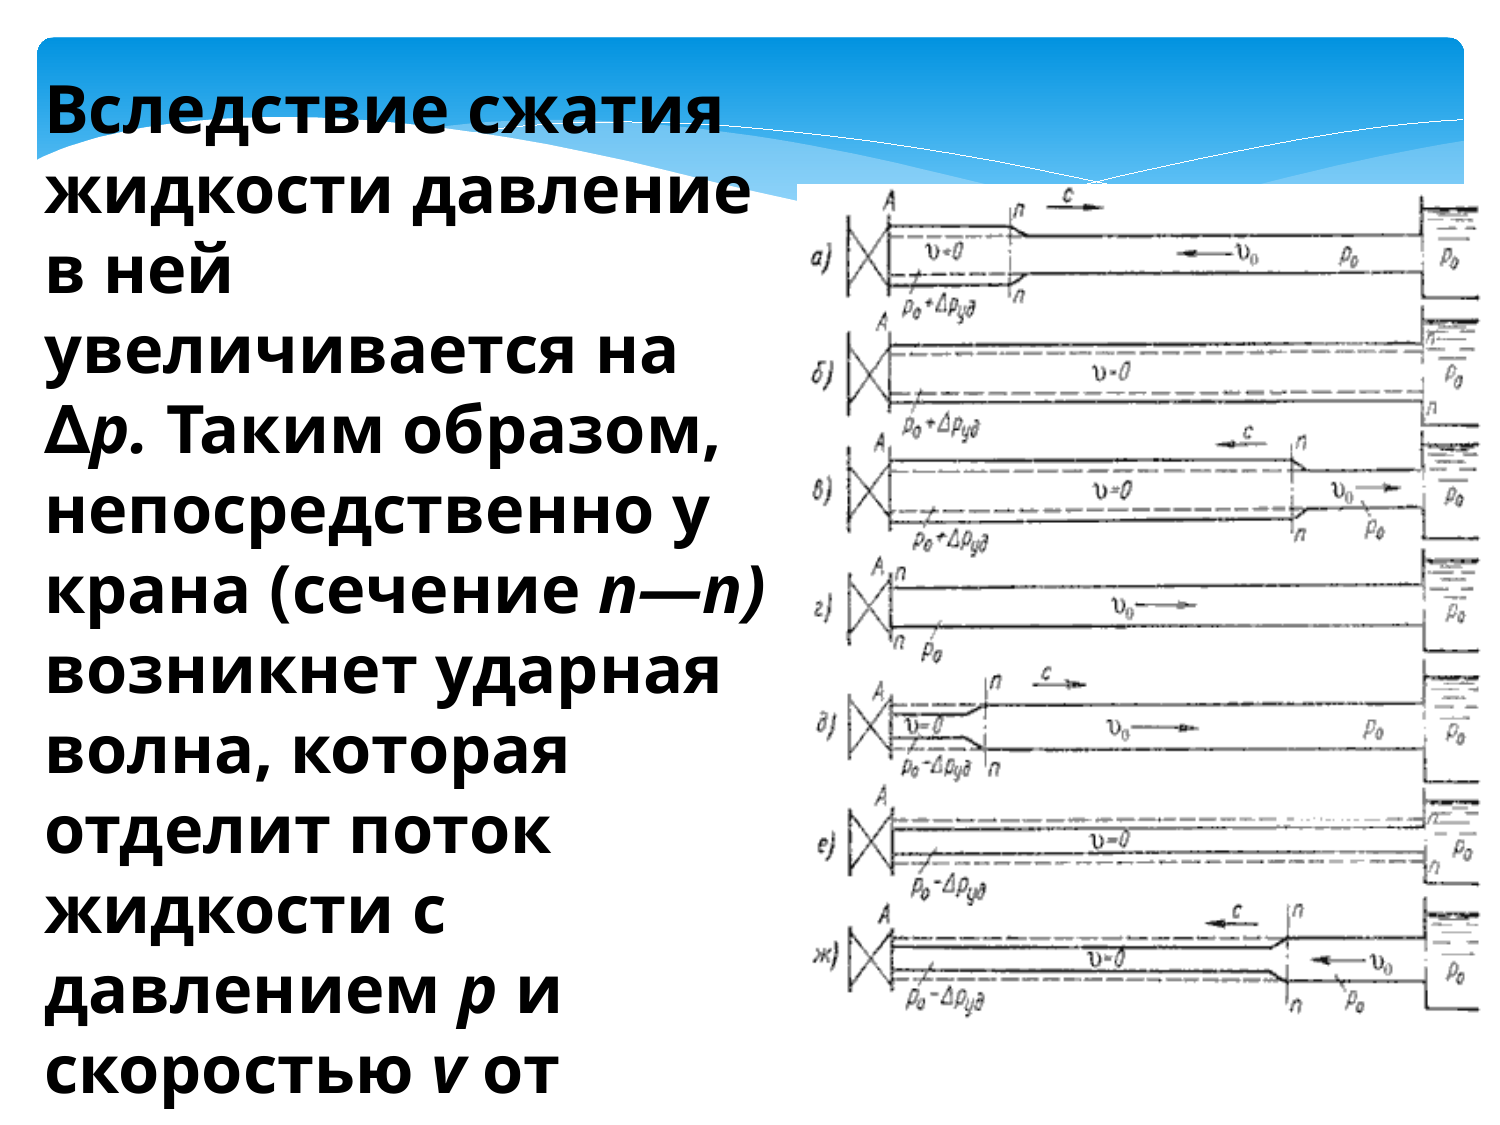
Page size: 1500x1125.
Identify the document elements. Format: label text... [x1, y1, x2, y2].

text_box Вследствие сжатия жидкости давление в ней увеличивается на ∆р. Таким образом, непосредственно у крана (сечение п—п) возникнет ударная волна, которая отделит поток жидкости с давлением р и скоростью v от потока жидкости с давлением р + Ар и скоростью v = 0. [29, 59, 798, 1125]
picture [796, 184, 1500, 1036]
